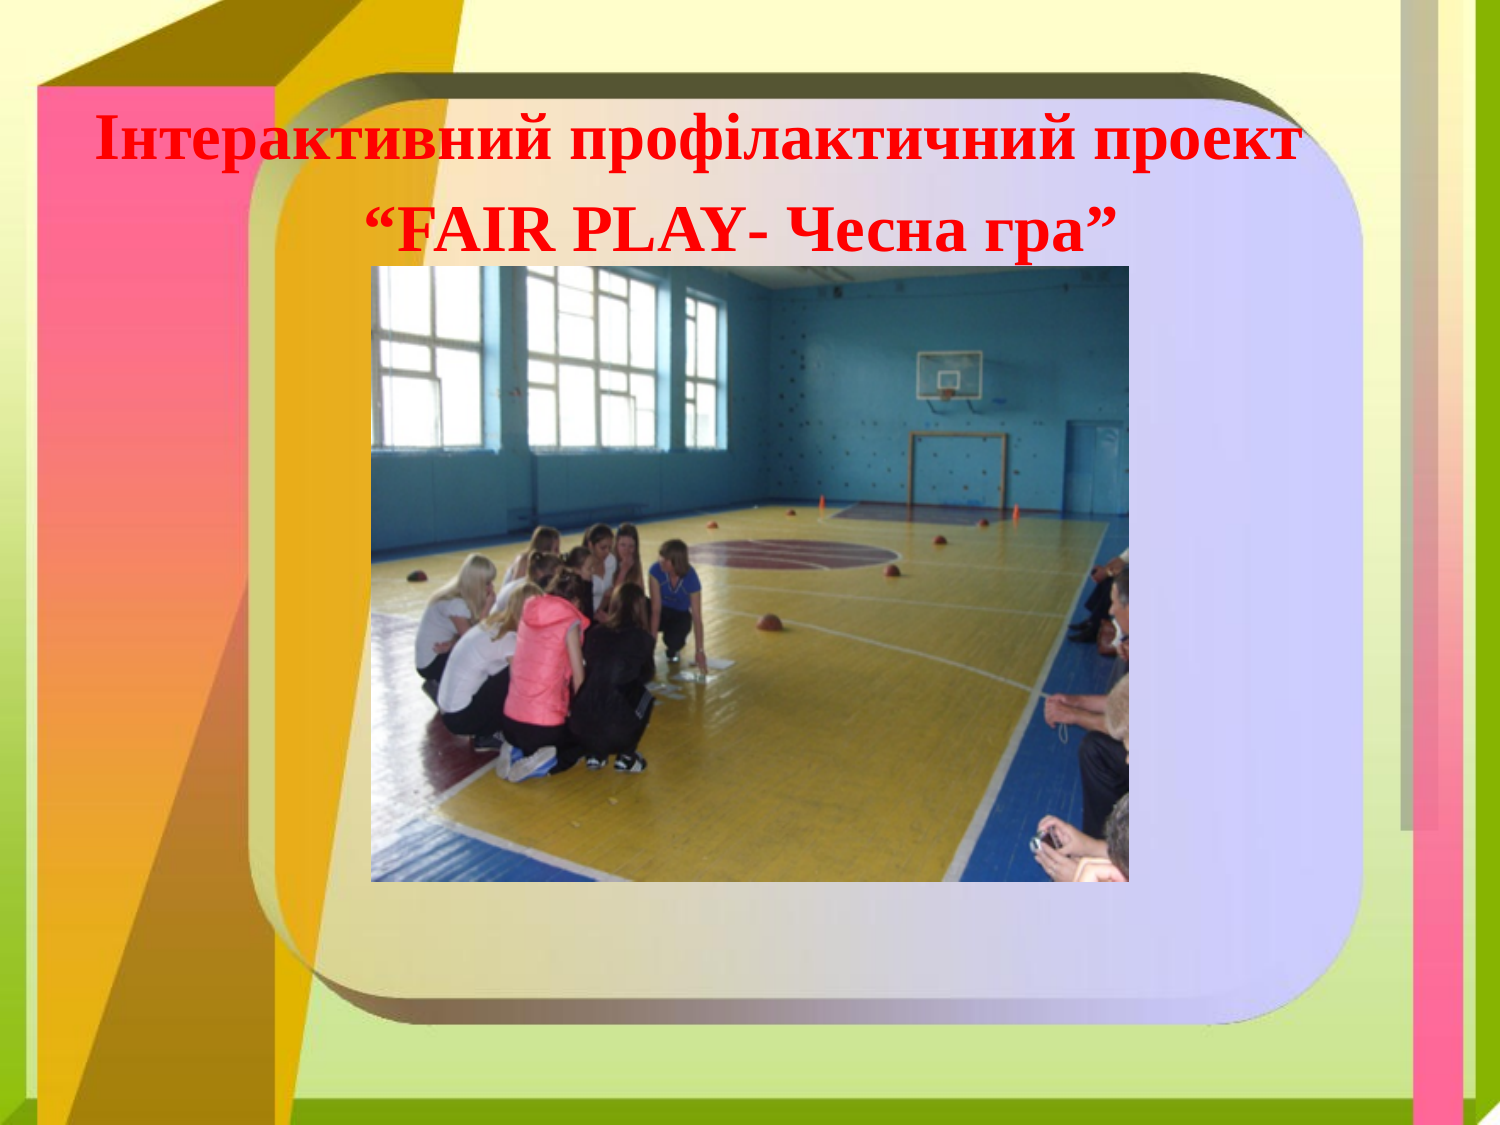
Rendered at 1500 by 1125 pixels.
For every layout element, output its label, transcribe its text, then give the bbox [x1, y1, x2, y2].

title Інтерактивний профілактичний проект “FAIR PLAY- Чесна гра” [63, 159, 1437, 267]
picture [0, 0, 1500, 1125]
